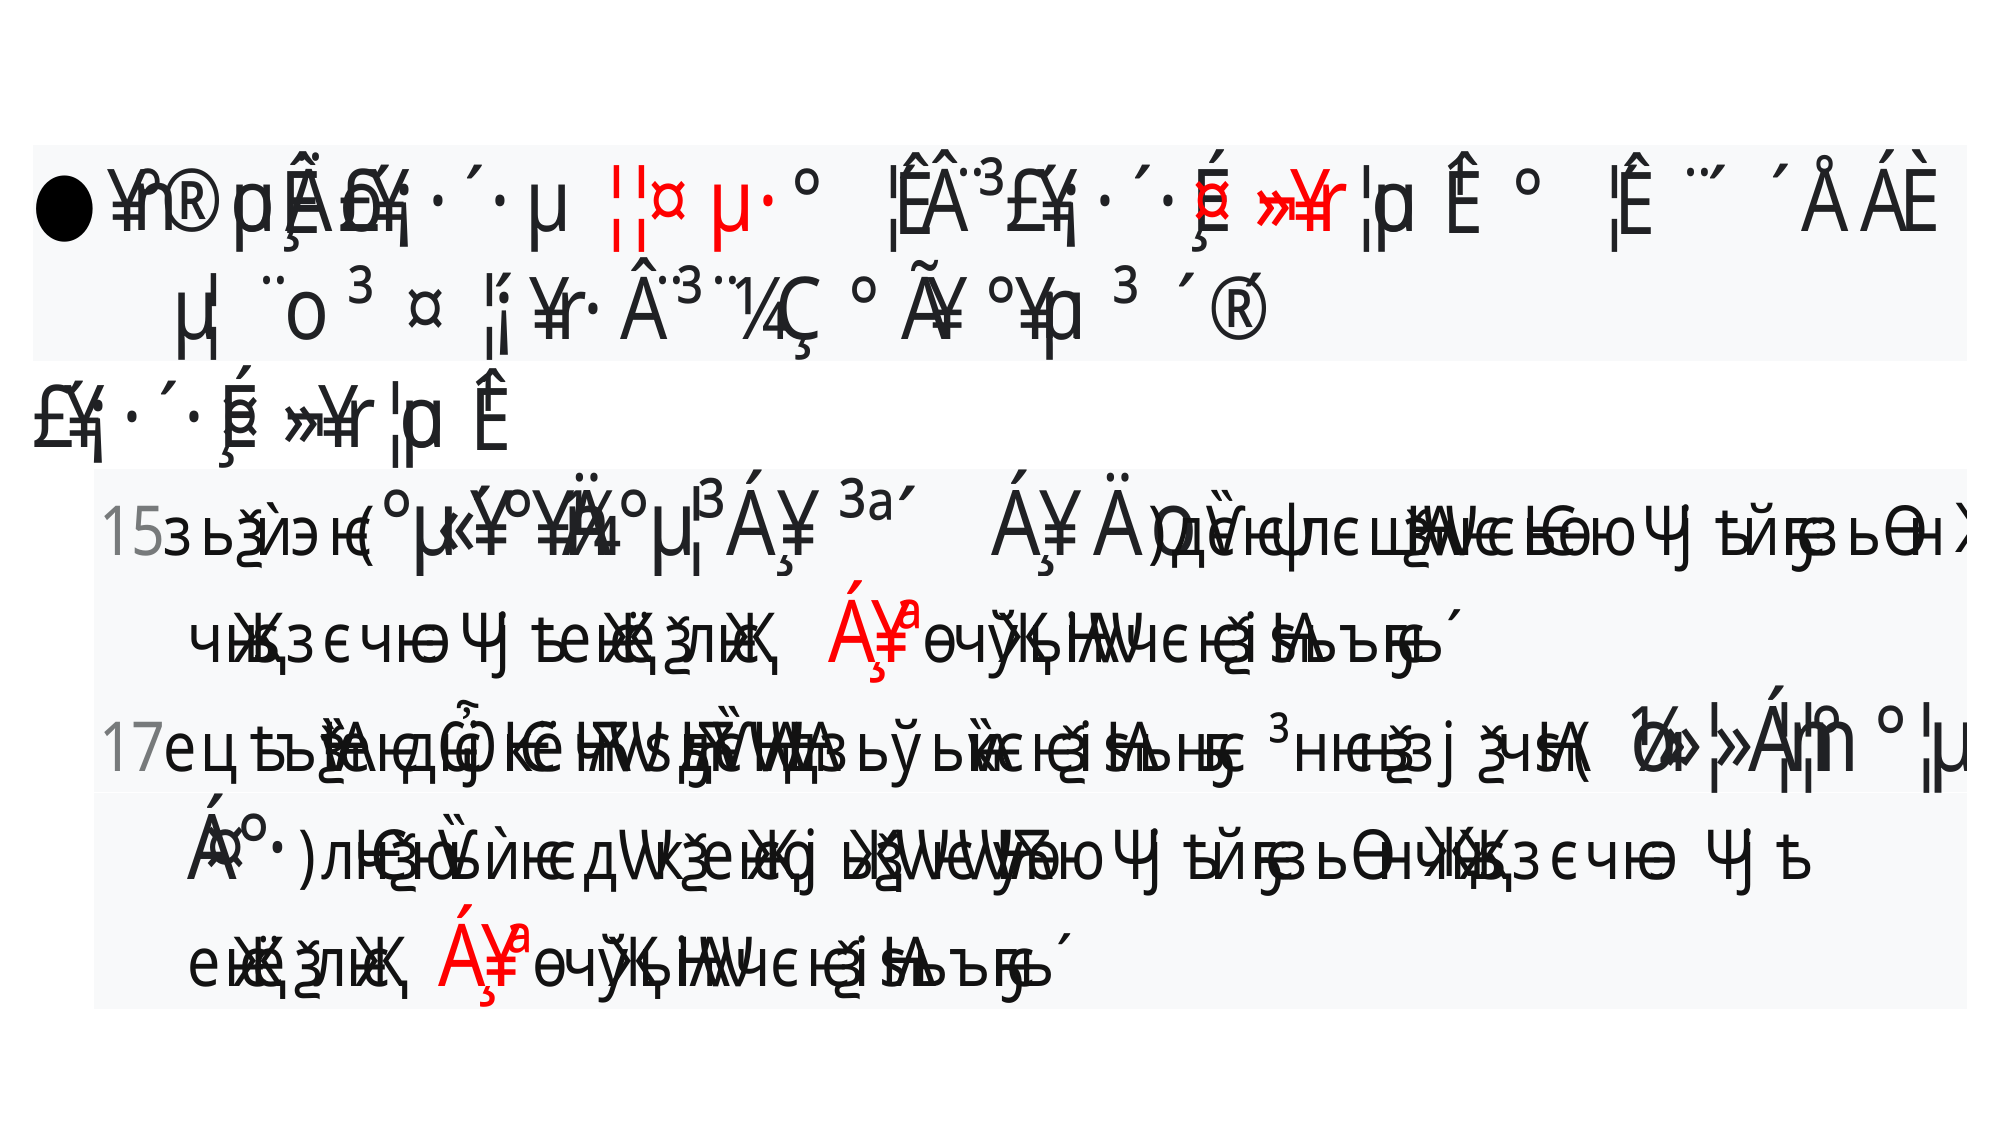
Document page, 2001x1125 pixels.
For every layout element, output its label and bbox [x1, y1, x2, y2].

picture [32, 144, 1968, 1009]
